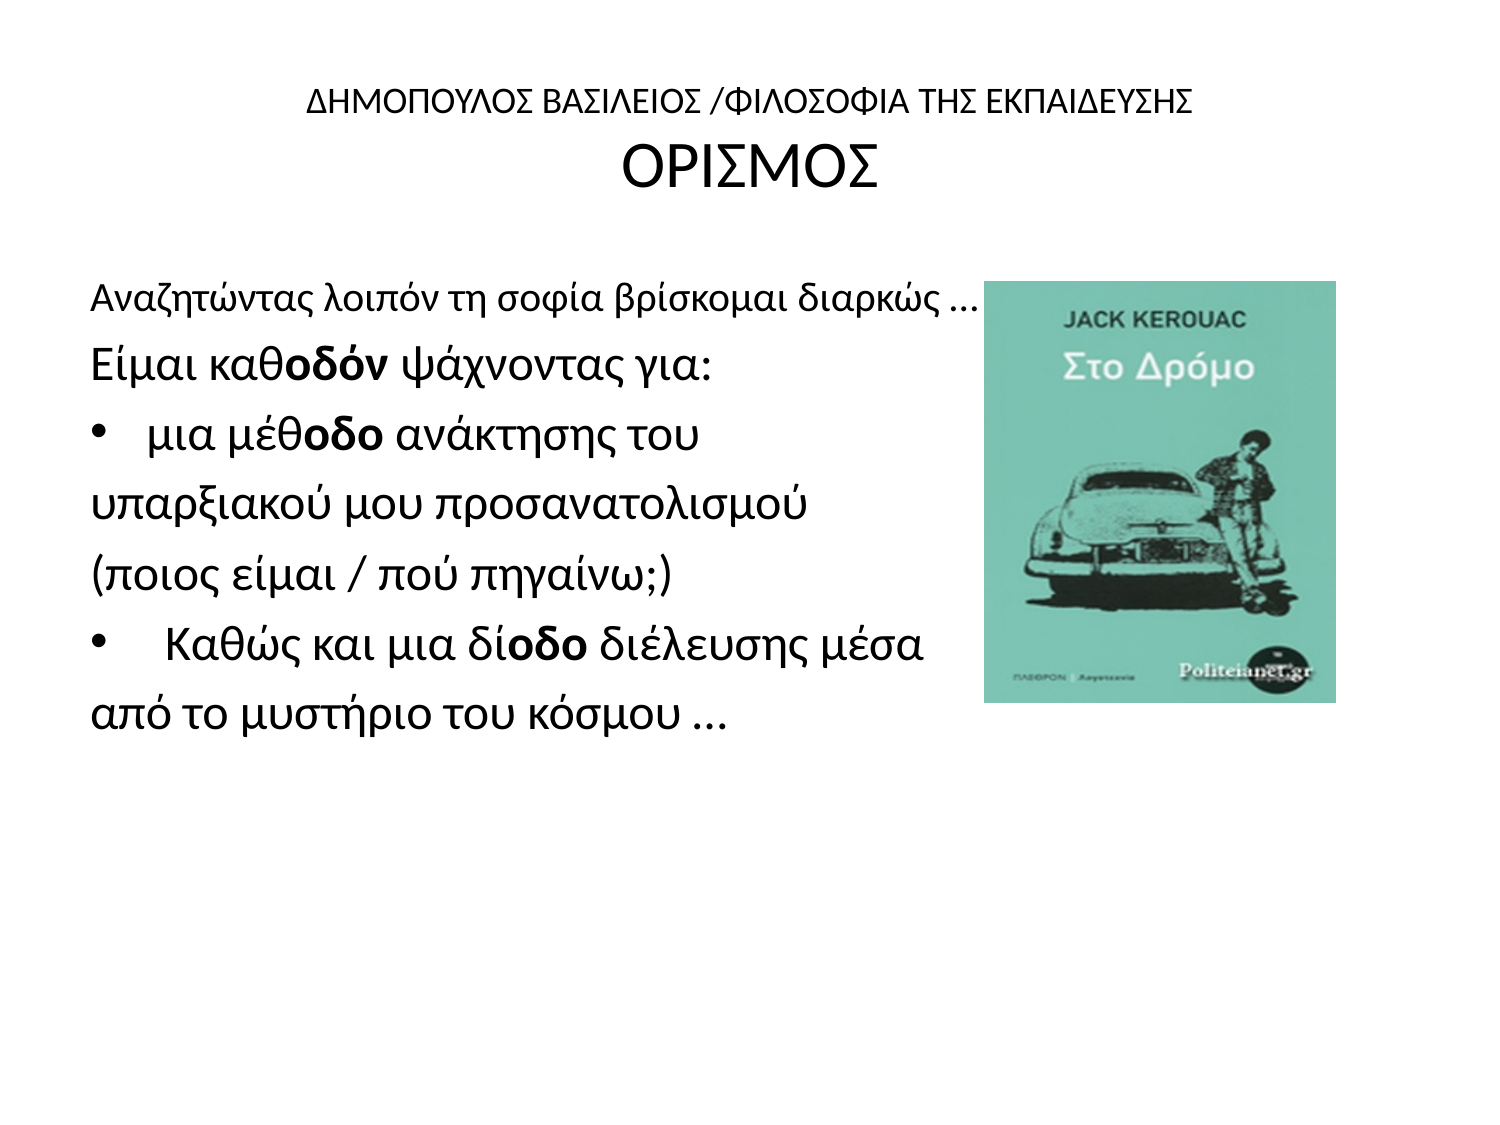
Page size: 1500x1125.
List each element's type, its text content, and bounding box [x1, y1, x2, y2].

title ΔΗΜΟΠΟΥΛΟΣ ΒΑΣΙΛΕΙΟΣ /ΦΙΛΟΣΟΦΙΑ ΤΗΣ ΕΚΠΑΙΔΕΥΣΗΣ ΟΡΙΣΜΟΣ [75, 45, 1425, 233]
list Αναζητώντας λοιπόν τη σοφία βρίσκομαι διαρκώς … Είμαι καθοδόν ψάχνοντας για: μια μέθοδο ανάκτησης του υπαρξιακού μου προσανατολισμού (ποιος είμαι / πού πηγαίνω;) Καθώς και μια δίοδο διέλευσης μέσα από το μυστήριο του κόσμου … [75, 262, 1425, 1005]
picture [984, 280, 1337, 704]
